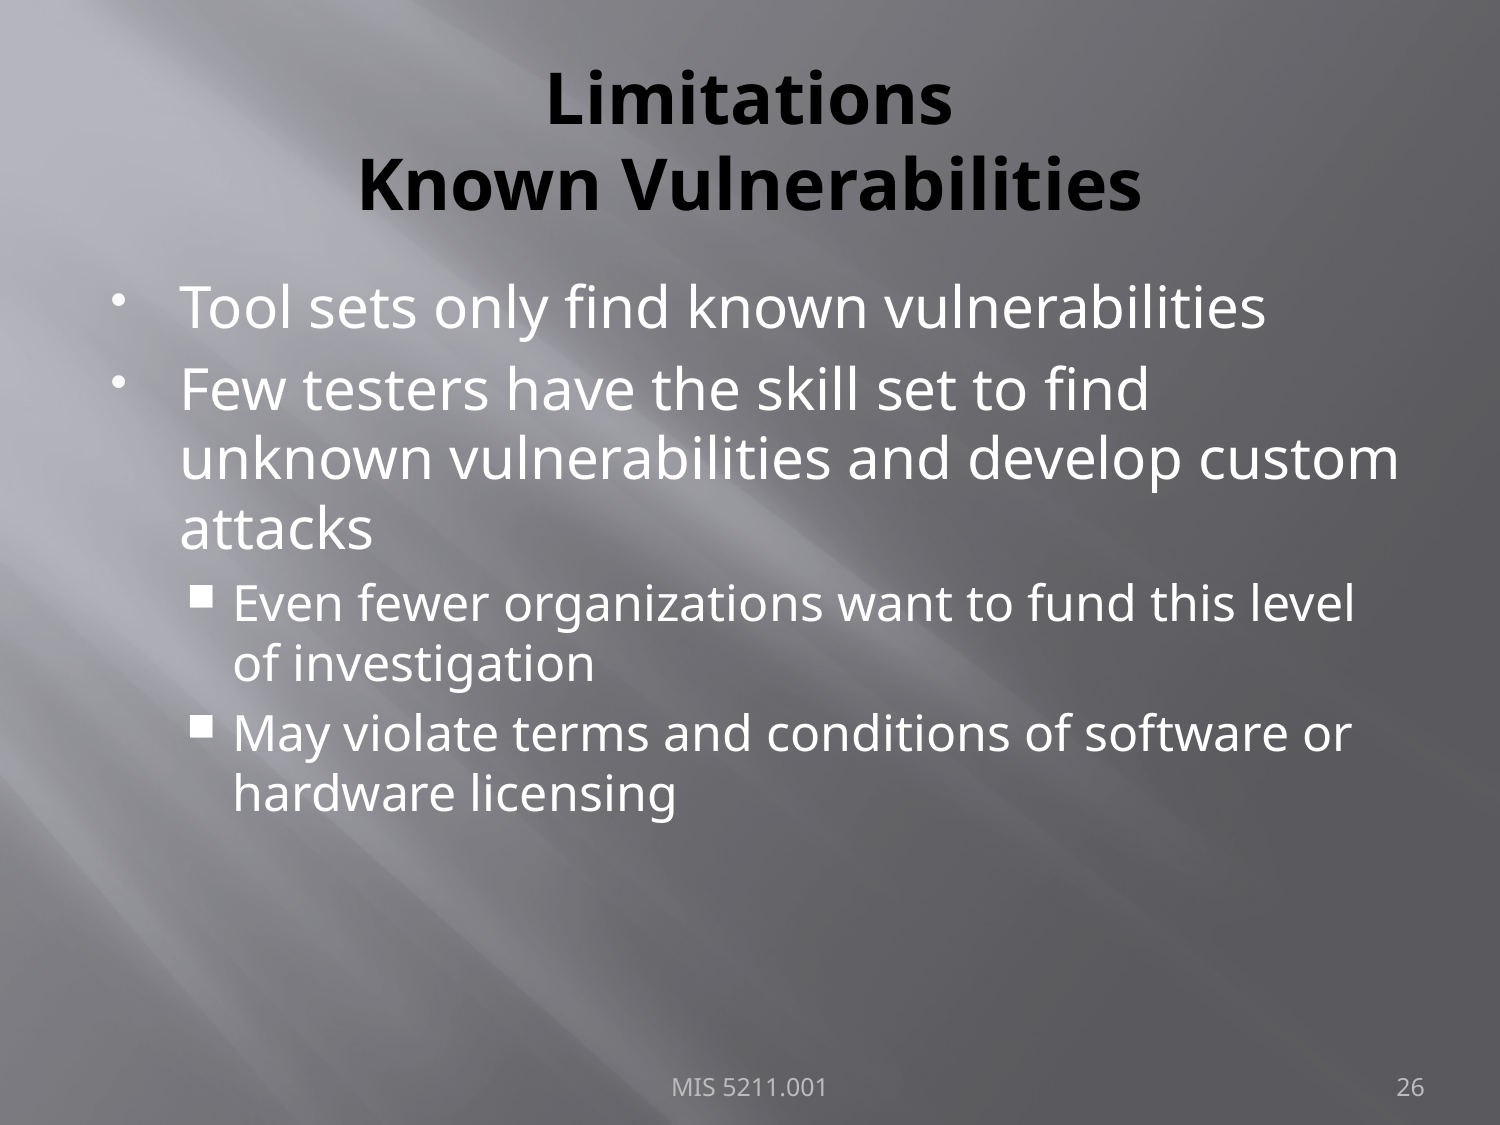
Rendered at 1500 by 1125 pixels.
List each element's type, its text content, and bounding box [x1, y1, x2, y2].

list Tool sets only find known vulnerabilities Few testers have the skill set to find unknown vulnerabilities and develop custom attacks Even fewer organizations want to fund this level of investigation May violate terms and conditions of software or hardware licensing [75, 262, 1425, 1035]
slide_number 26 [1299, 1052, 1425, 1113]
footer MIS 5211.001 [512, 1052, 988, 1113]
title Limitations Known Vulnerabilities [75, 45, 1425, 233]
